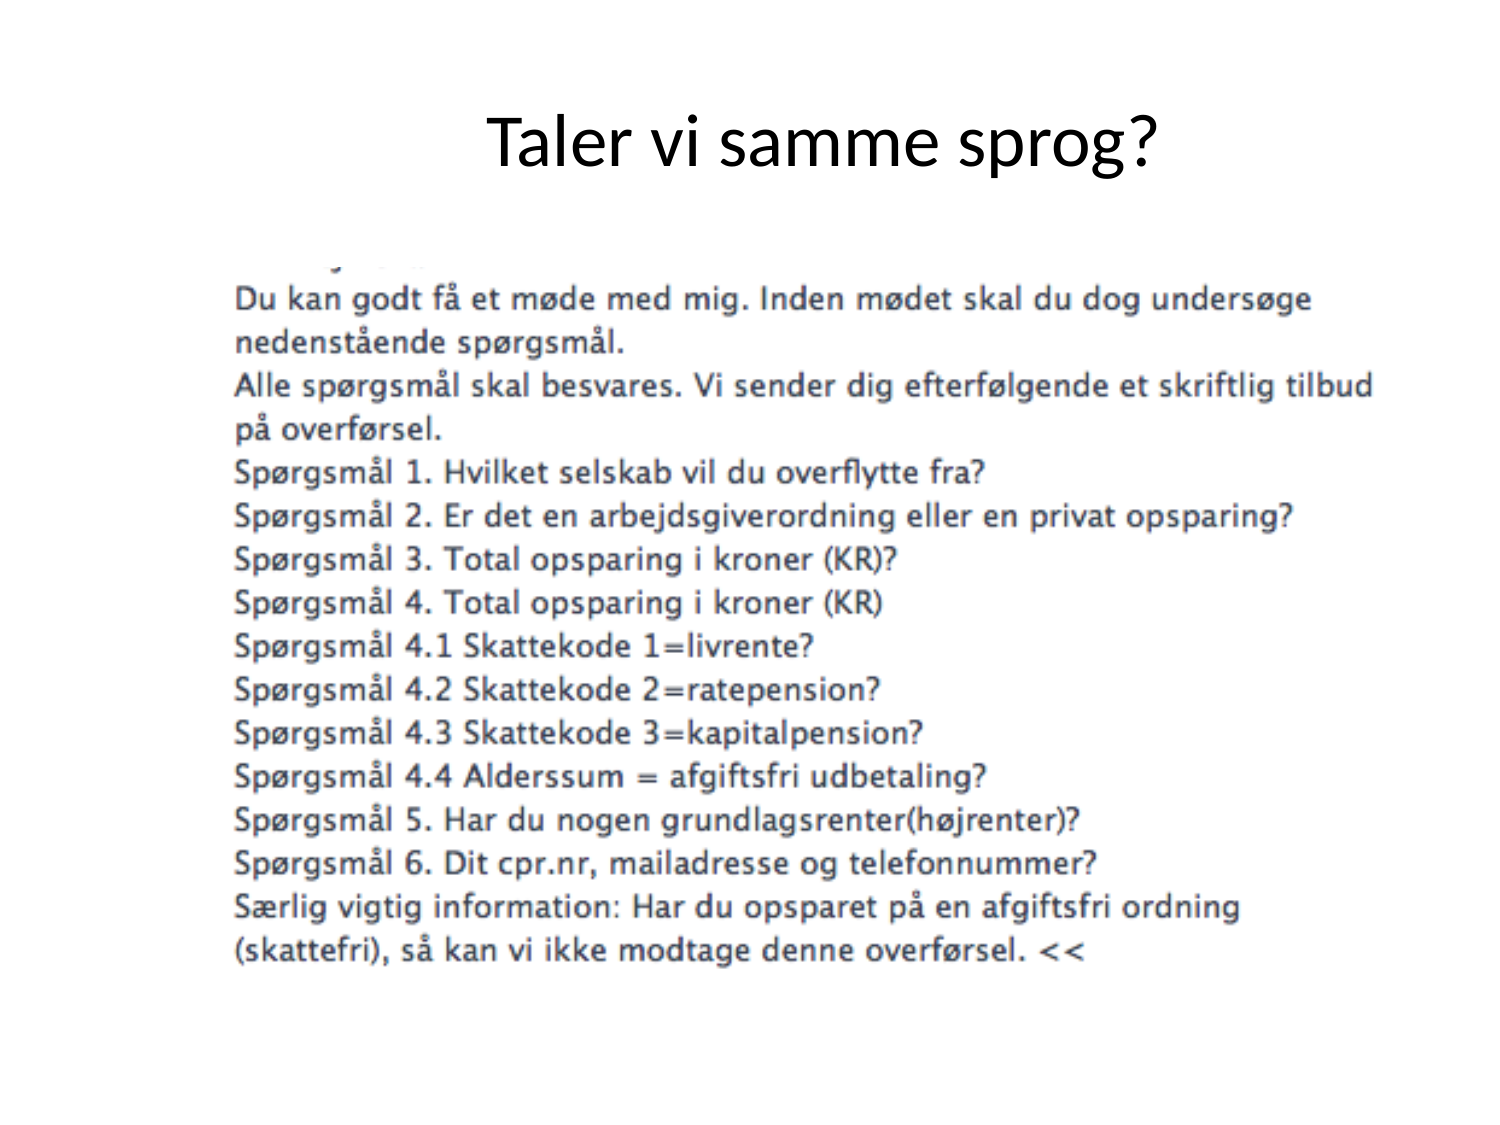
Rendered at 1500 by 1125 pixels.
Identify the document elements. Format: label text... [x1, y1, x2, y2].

title Taler vi samme sprog? [147, 42, 1500, 231]
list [149, 266, 1500, 1010]
